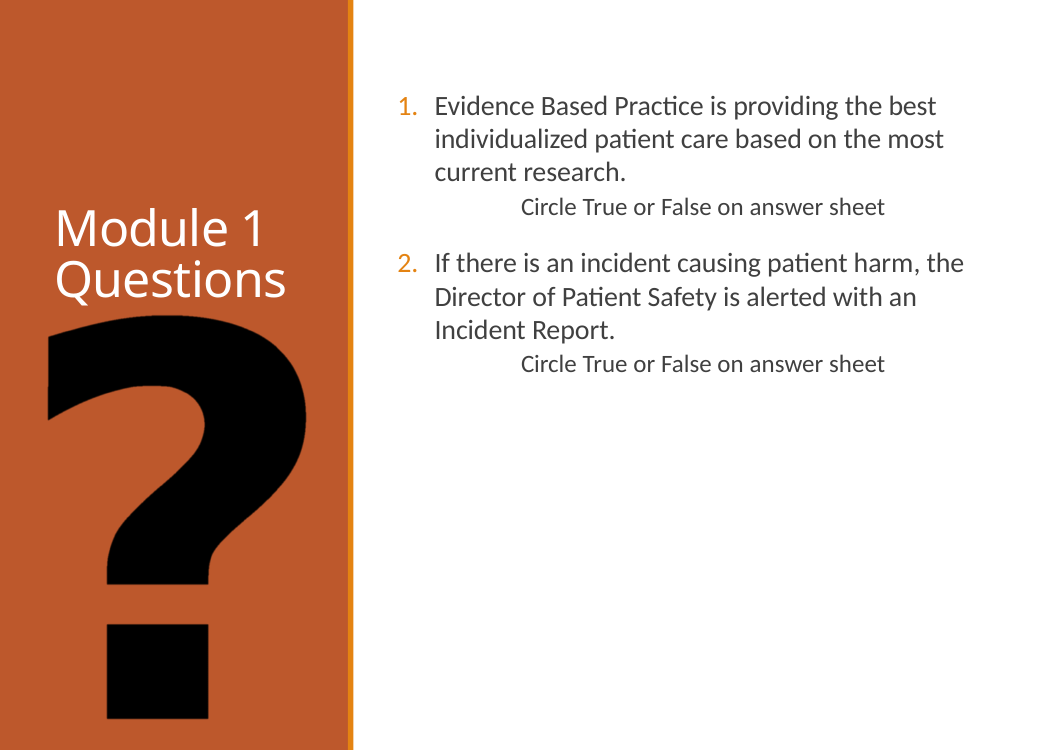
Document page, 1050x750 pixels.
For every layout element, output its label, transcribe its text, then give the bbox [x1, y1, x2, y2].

title Module 1 Questions [39, 65, 315, 296]
list Evidence Based Practice is providing the best individualized patient care based on the most current research. Circle True or False on answer sheet If there is an incident causing patient harm, the Director of Patient Safety is alerted with an Incident Report. Circle True or False on answer sheet [397, 80, 973, 655]
picture [10, 299, 345, 736]
